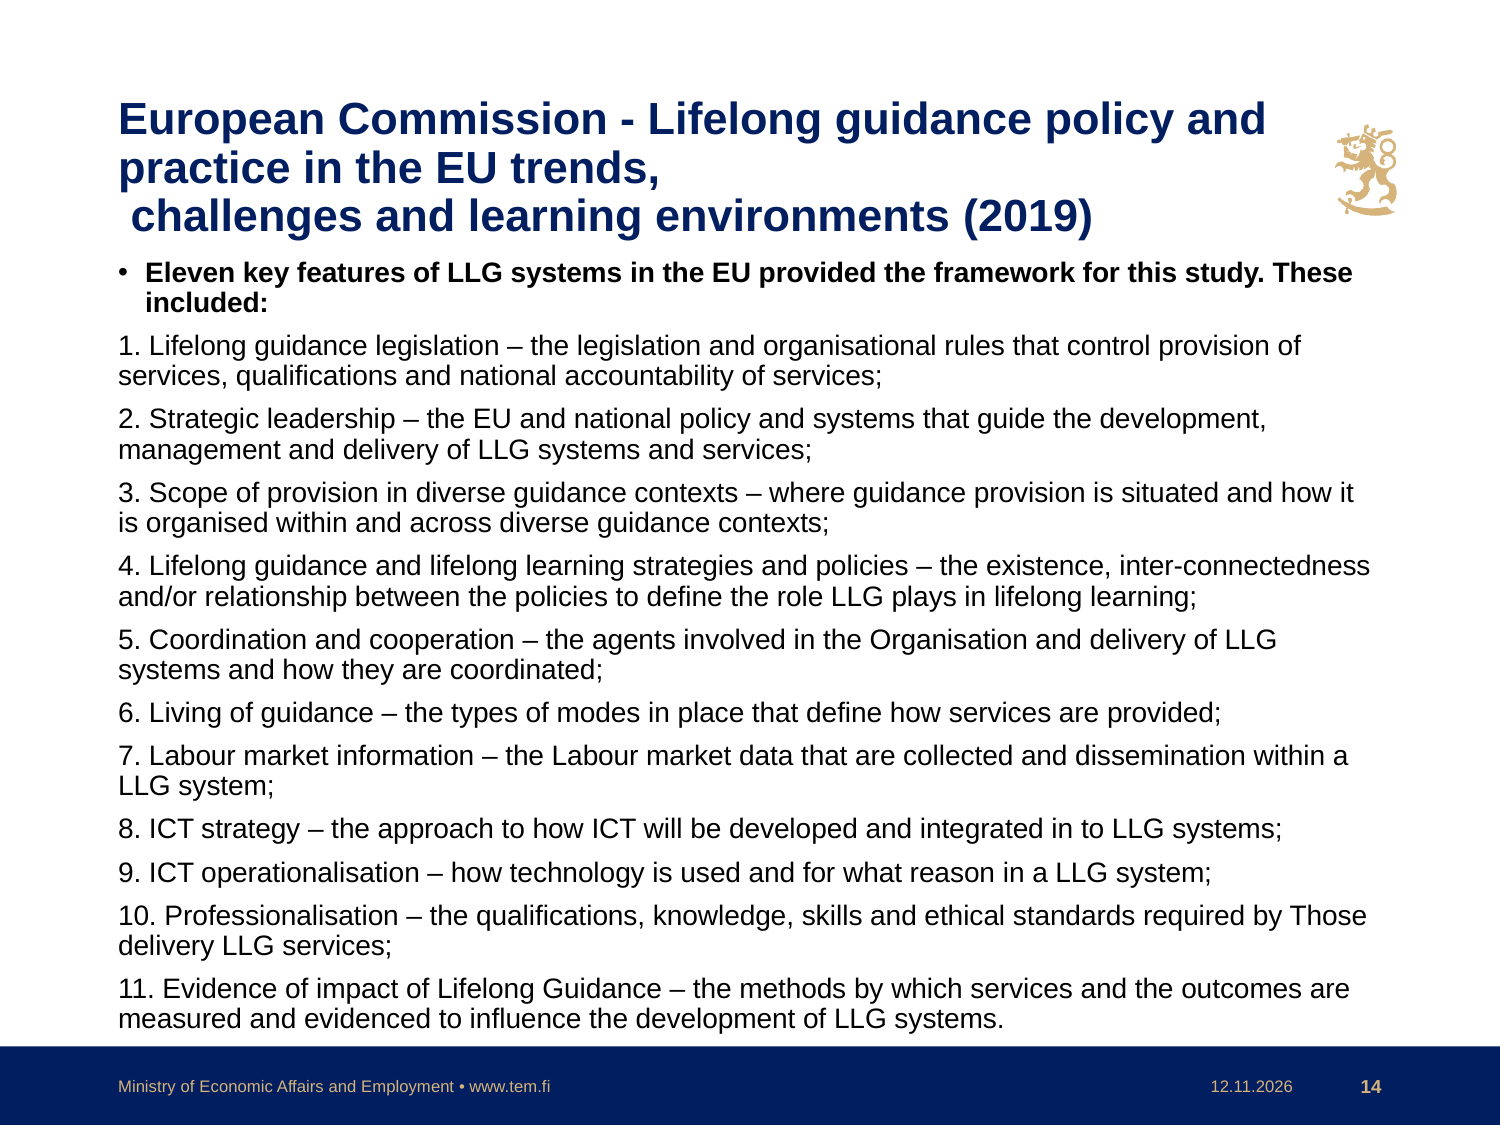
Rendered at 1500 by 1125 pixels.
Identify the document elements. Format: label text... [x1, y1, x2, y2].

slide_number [1192, 1068, 1308, 1103]
slide_number 14 [1308, 1068, 1397, 1103]
footer Ministry of Economic Affairs and Employment • www.tem.fi [103, 1068, 609, 1103]
title European Commission - Lifelong guidance policy and practice in the EU trends, challenges and learning environments (2019) [103, 86, 1285, 250]
list Eleven key features of LLG systems in the EU provided the framework for this study. These included: 1. Lifelong guidance legislation – the legislation and organisational rules that control provision of services, qualifications and national accountability of services; 2. Strategic leadership – the EU and national policy and systems that guide the development, management and delivery of LLG systems and services; 3. Scope of provision in diverse guidance contexts – where guidance provision is situated and how it is organised within and across diverse guidance contexts; 4. Lifelong guidance and lifelong learning strategies and policies – the existence, inter-connectedness and/or relationship between the policies to define the role LLG plays in lifelong learning; 5. Coordination and cooperation – the agents involved in the Organisation and delivery of LLG systems and how they are coordinated; 6. Living of guidance – the types of modes in place that define how services are provided; 7. Labour market information – the Labour market data that are collected and dissemination within a LLG system; 8. ICT strategy – the approach to how ICT will be developed and integrated in to LLG systems; 9. ICT operationalisation – how technology is used and for what reason in a LLG system; 10. Professionalisation – the qualifications, knowledge, skills and ethical standards required by Those delivery LLG services; 11. Evidence of impact of Lifelong Guidance – the methods by which services and the outcomes are measured and evidenced to influence the development of LLG systems. [103, 250, 1397, 1044]
picture [1335, 124, 1397, 216]
